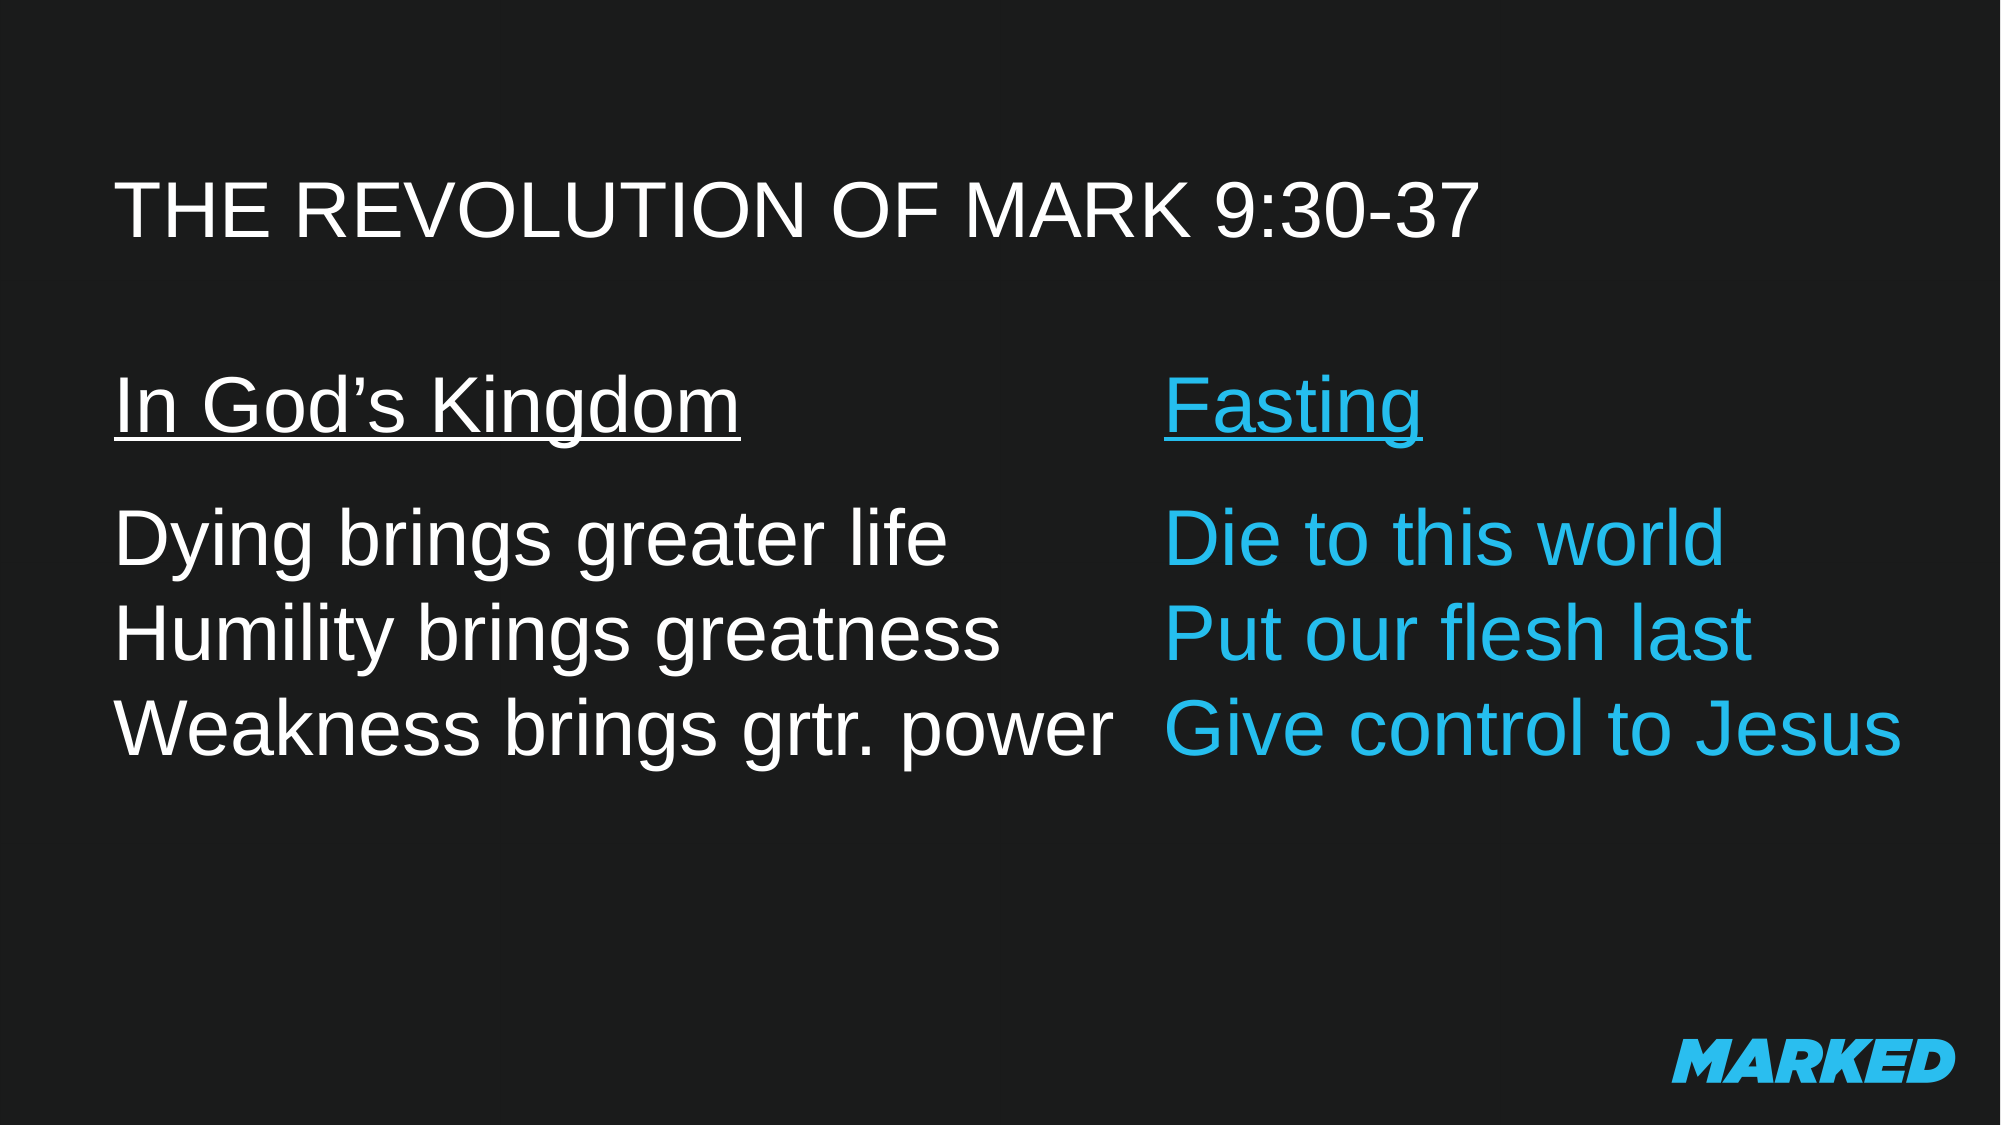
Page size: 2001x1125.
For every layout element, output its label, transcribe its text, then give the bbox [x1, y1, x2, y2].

picture [0, 0, 2001, 1125]
text_box THE REVOLUTION OF MARK 9:30-37 In God’s Kingdom Fasting Dying brings greater life Die to this world Humility brings greatness Put our flesh last Weakness brings grtr. power Give control to Jesus [98, 386, 1922, 544]
